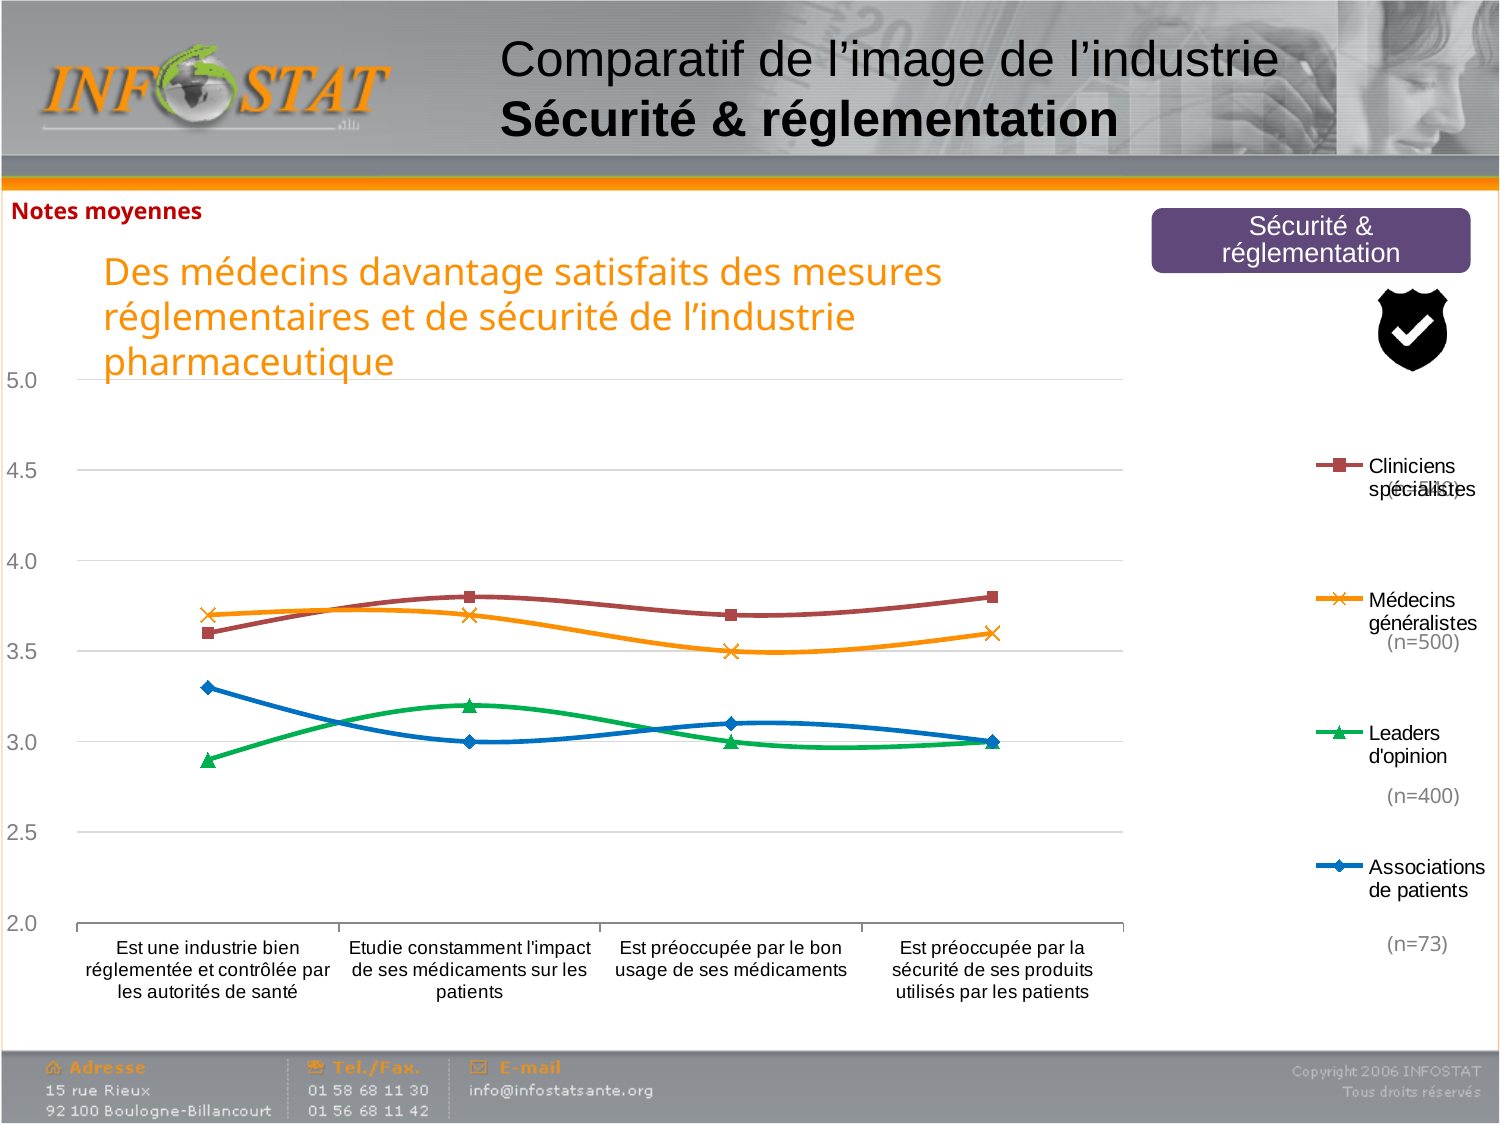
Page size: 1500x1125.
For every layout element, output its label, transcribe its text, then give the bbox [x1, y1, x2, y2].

picture [0, 0, 1500, 379]
text_box Des médecins davantage satisfaits des mesures réglementaires et de sécurité de l’industrie pharmaceutique [88, 240, 1128, 354]
picture [0, 1024, 1500, 1125]
text_box Comparatif de l’image de l’industrie Sécurité & réglementation [484, 19, 1424, 154]
text_box Notes moyennes [0, 189, 218, 232]
text_box Sécurité & réglementation [1151, 208, 1471, 274]
chart [0, 356, 1500, 1024]
